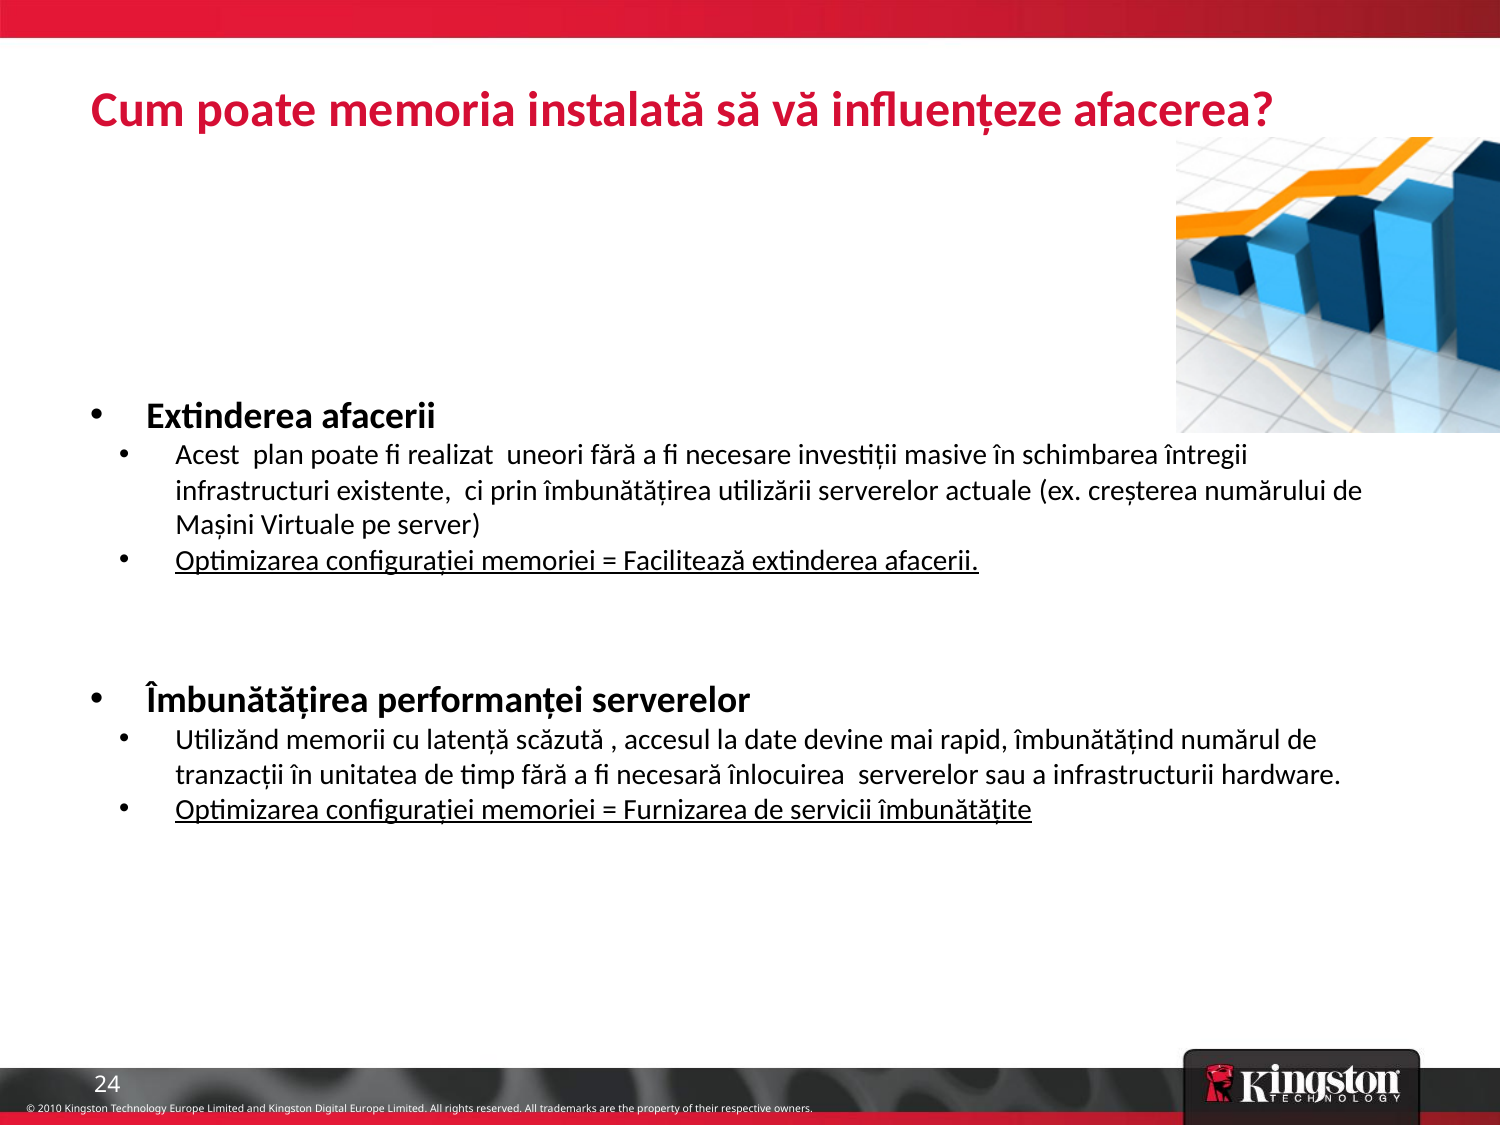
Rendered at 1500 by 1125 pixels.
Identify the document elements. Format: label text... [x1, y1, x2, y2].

title Cum poate memoria instalată să vă influenţeze afacerea? [76, 42, 1427, 144]
slide_number 24 [79, 1048, 196, 1108]
picture [0, 0, 1500, 1125]
list Extinderea afacerii Acest plan poate fi realizat uneori fără a fi necesare investiţii masive în schimbarea întregii infrastructuri existente, ci prin îmbunătăţirea utilizării serverelor actuale (ex. creşterea numărului de Maşini Virtuale pe server) Optimizarea configuraţiei memoriei = Facilitează extinderea afacerii. Îmbunătăţirea performanţei serverelor Utilizănd memorii cu latenţă scăzută , accesul la date devine mai rapid, îmbunătăţind numărul de tranzacţii în unitatea de timp fără a fi necesară înlocuirea serverelor sau a infrastructurii hardware. Optimizarea configuraţiei memoriei = Furnizarea de servicii îmbunătăţite [74, 223, 1426, 1006]
